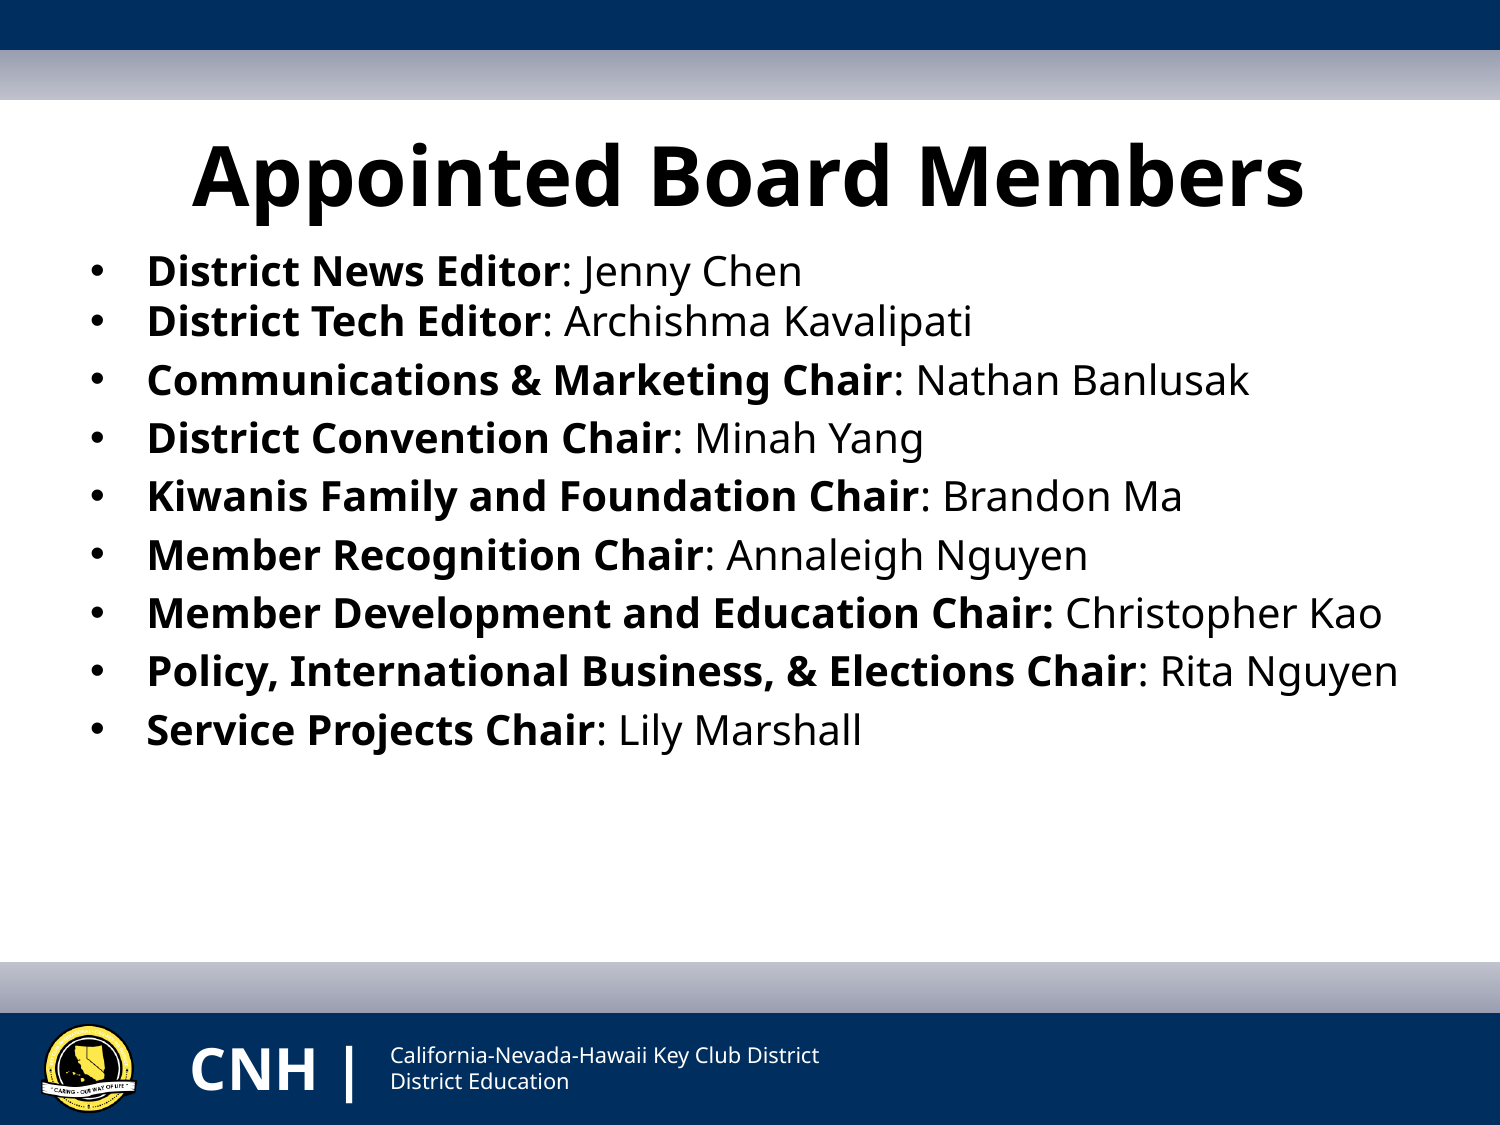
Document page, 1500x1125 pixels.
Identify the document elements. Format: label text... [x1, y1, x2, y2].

list District News Editor: Jenny Chen District Tech Editor: Archishma Kavalipati Communications & Marketing Chair: Nathan Banlusak District Convention Chair: Minah Yang Kiwanis Family and Foundation Chair: Brandon Ma Member Recognition Chair: Annaleigh Nguyen Member Development and Education Chair: Christopher Kao Policy, International Business, & Elections Chair: Rita Nguyen Service Projects Chair: Lily Marshall [75, 268, 1425, 1005]
picture [37, 1020, 139, 1118]
title Appointed Board Members [75, 79, 1425, 268]
